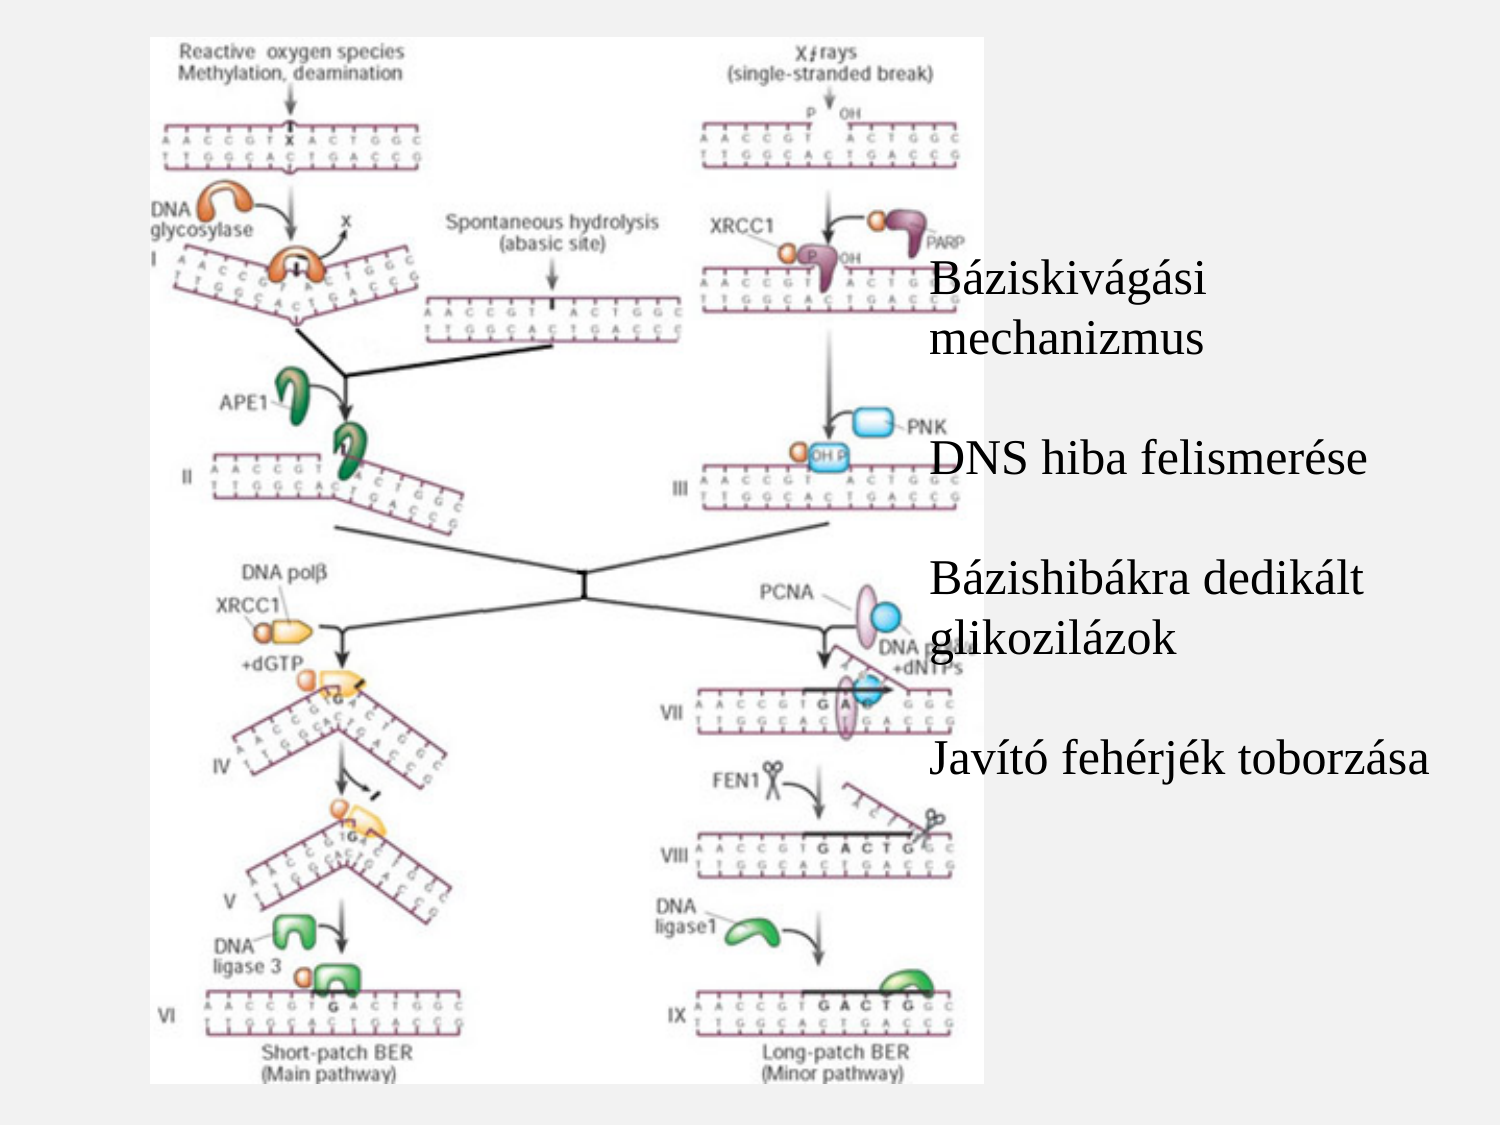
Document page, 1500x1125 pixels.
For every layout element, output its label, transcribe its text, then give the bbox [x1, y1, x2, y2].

picture [149, 37, 984, 1084]
text_box Báziskivágási mechanizmus DNS hiba felismerése Bázishibákra dedikált glikozilázok Javító fehérjék toborzása [988, 237, 1500, 793]
